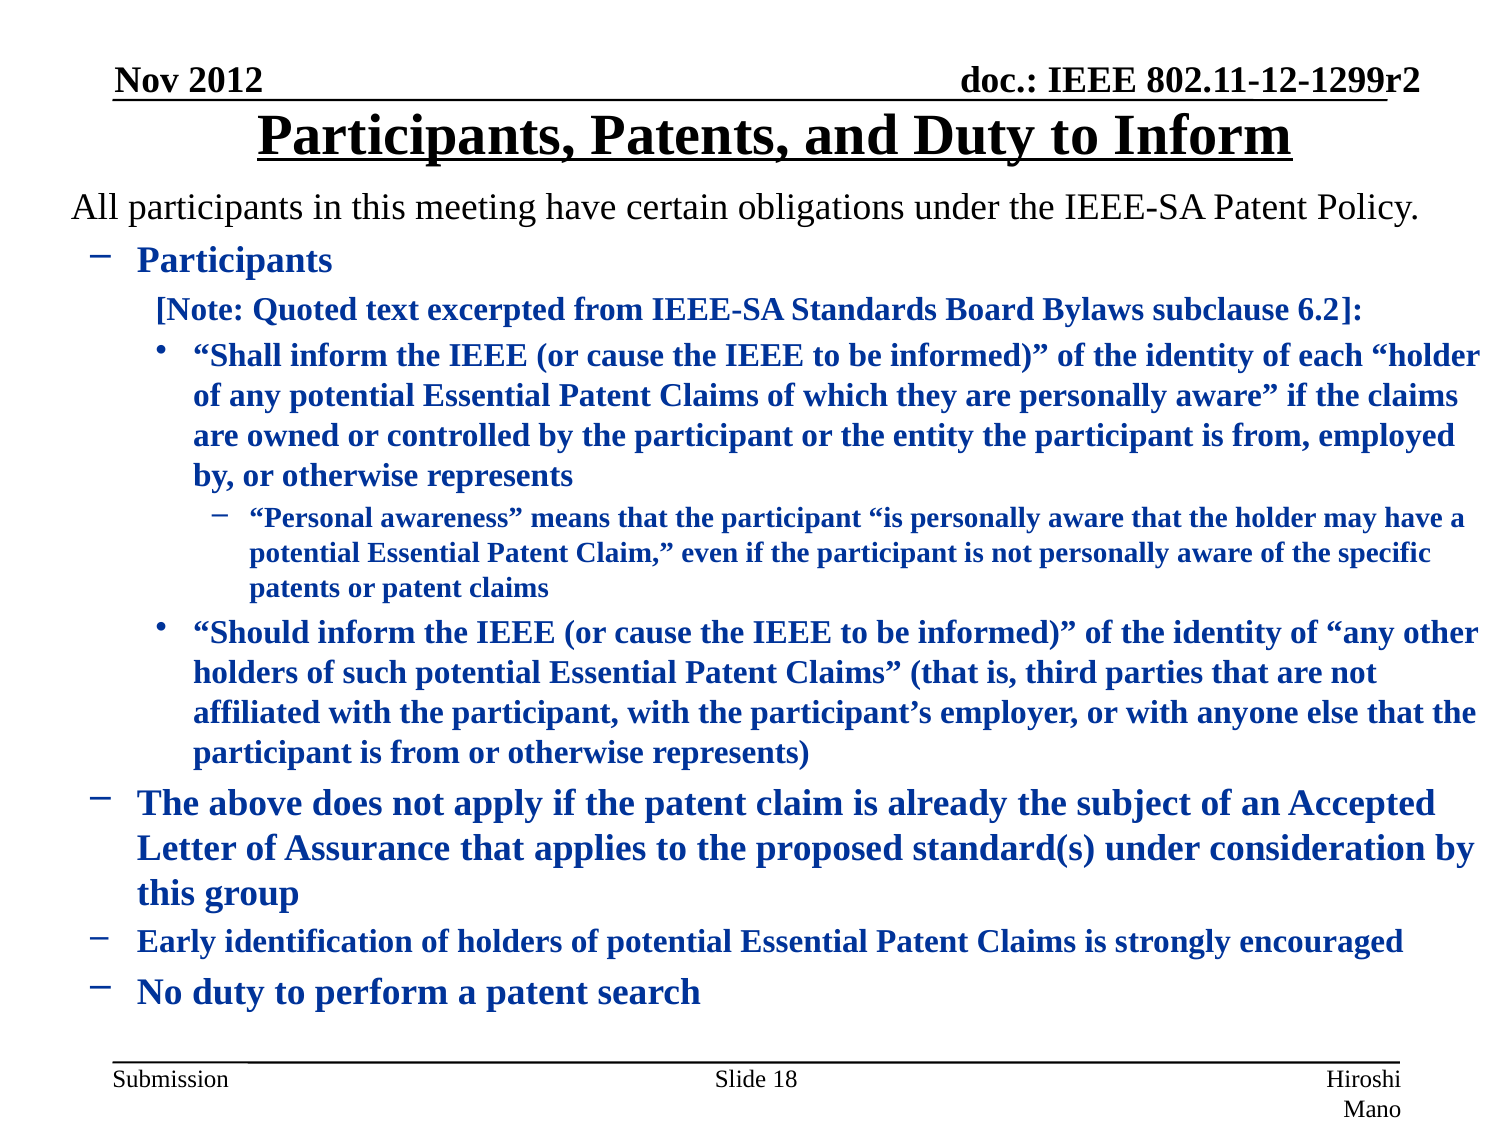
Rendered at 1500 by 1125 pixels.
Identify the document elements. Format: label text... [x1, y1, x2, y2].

list All participants in this meeting have certain obligations under the IEEE-SA Patent Policy. Participants [Note: Quoted text excerpted from IEEE-SA Standards Board Bylaws subclause 6.2]: “Shall inform the IEEE (or cause the IEEE to be informed)” of the identity of each “holder of any potential Essential Patent Claims of which they are personally aware” if the claims are owned or controlled by the participant or the entity the participant is from, employed by, or otherwise represents “Personal awareness” means that the participant “is personally aware that the holder may have a potential Essential Patent Claim,” even if the participant is not personally aware of the specific patents or patent claims “Should inform the IEEE (or cause the IEEE to be informed)” of the identity of “any other holders of such potential Essential Patent Claims” (that is, third parties that are not affiliated with the participant, with the participant’s employer, or with anyone else that the participant is from or otherwise represents) The above does not apply if the patent claim is already the subject of an Accepted Letter of Assurance that applies to the proposed standard(s) under consideration by this group Early identification of holders of potential Essential Patent Claims is strongly encouraged No duty to perform a patent search [0, 174, 1500, 1051]
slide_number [114, 54, 268, 99]
slide_number Slide 18 [712, 1061, 800, 1093]
title Participants, Patents, and Duty to Inform [49, 99, 1500, 163]
footer Hiroshi Mano (ATRD, Root, Lab) [1324, 1061, 1402, 1093]
